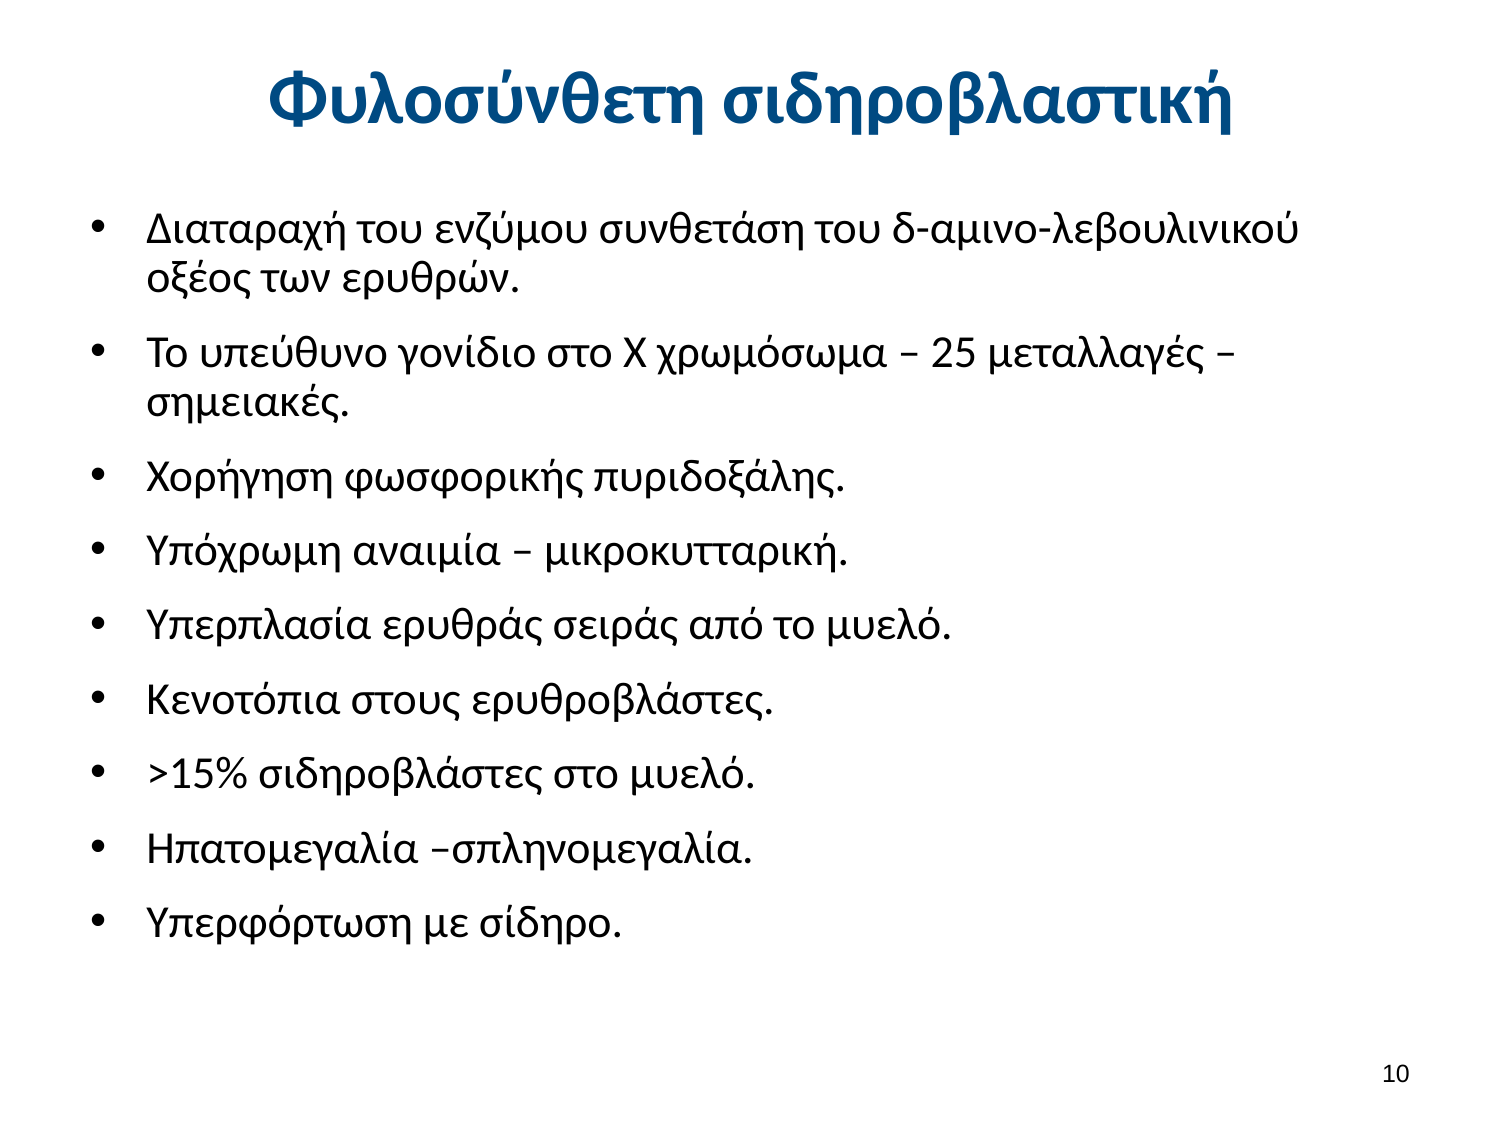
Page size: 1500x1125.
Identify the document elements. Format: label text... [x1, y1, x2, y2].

slide_number 9 [1074, 1042, 1425, 1103]
title Φυλοσύνθετη σιδηροβλαστική [76, 19, 1427, 169]
list Διαταραχή του ενζύμου συνθετάση του δ-αμινο-λεβουλινικού οξέος των ερυθρών. Το υπεύθυνο γονίδιο στο Χ χρωμόσωμα – 25 μεταλλαγές – σημειακές. Χορήγηση φωσφορικής πυριδοξάλης. Υπόχρωμη αναιμία – μικροκυτταρική. Υπερπλασία ερυθράς σειράς από το μυελό. Κενοτόπια στους ερυθροβλάστες. >15% σιδηροβλάστες στο μυελό. Ηπατομεγαλία –σπληνομεγαλία. Υπερφόρτωση με σίδηρο. [75, 196, 1425, 1024]
